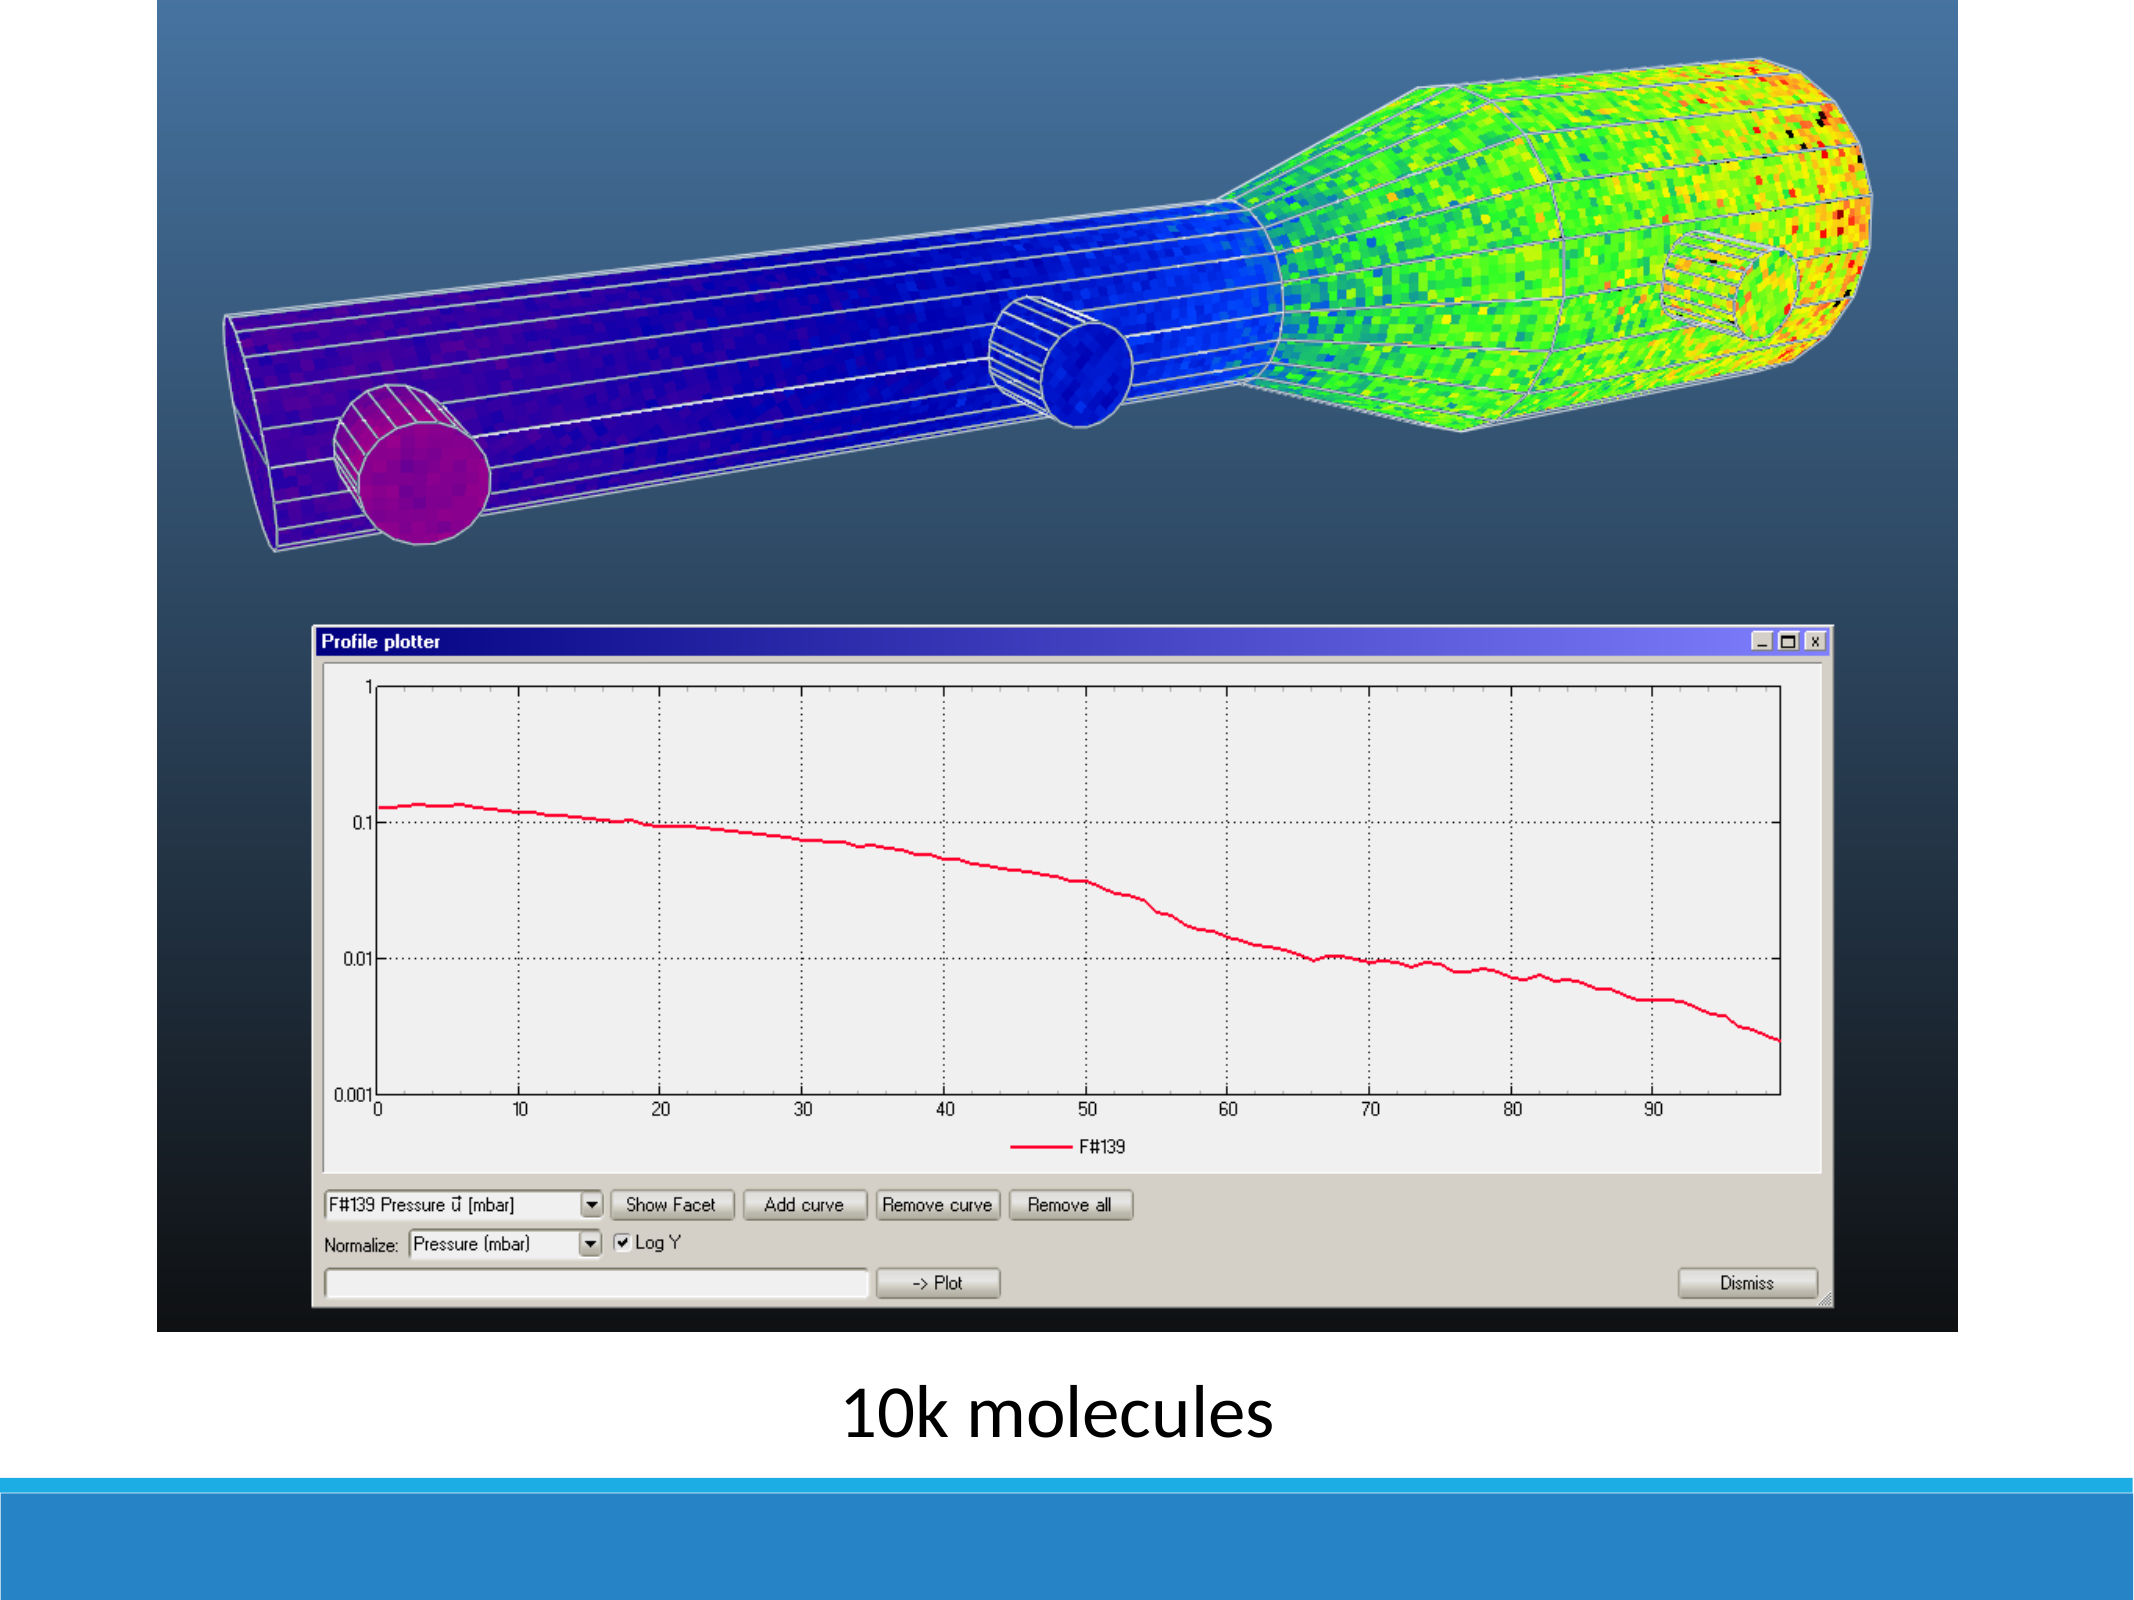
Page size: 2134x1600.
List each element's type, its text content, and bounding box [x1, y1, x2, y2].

text_box 10k molecules [824, 1355, 1291, 1460]
picture [156, 0, 1958, 1332]
